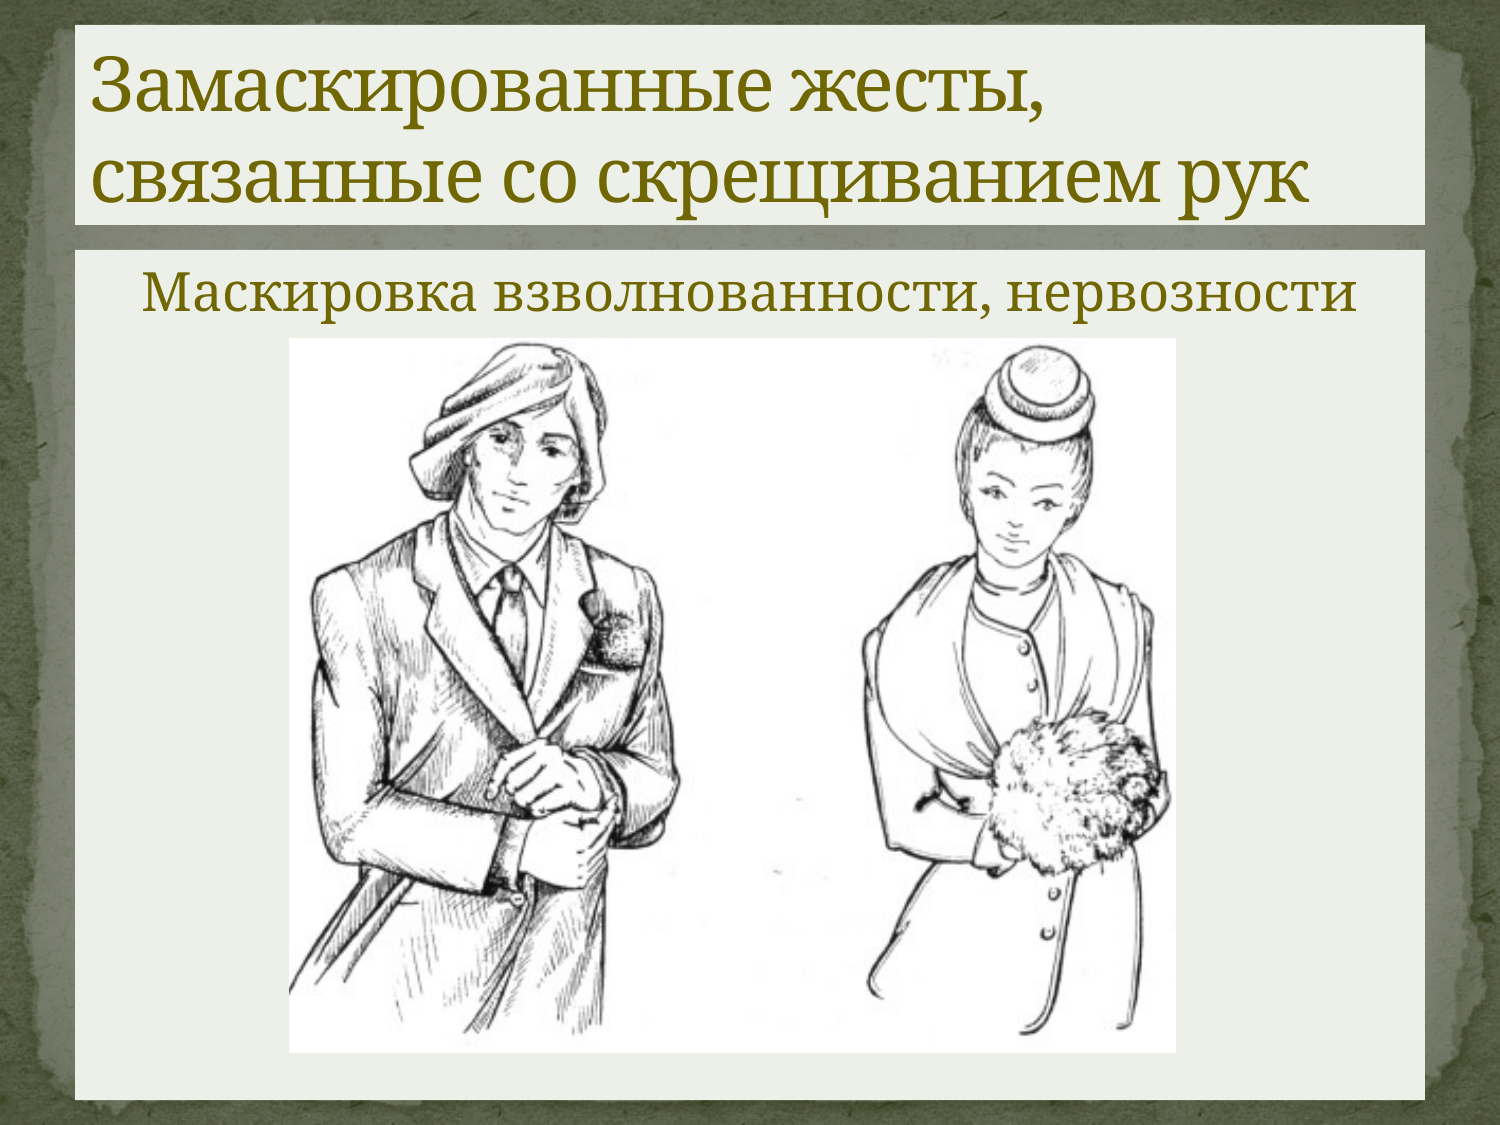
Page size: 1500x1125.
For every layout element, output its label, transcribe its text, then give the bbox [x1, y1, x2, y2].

picture [289, 338, 1176, 1053]
list Маскировка взволнованности, нервозности [75, 249, 1425, 1101]
title Замаскированные жесты, связанные со скрещиванием рук [74, 24, 1425, 225]
